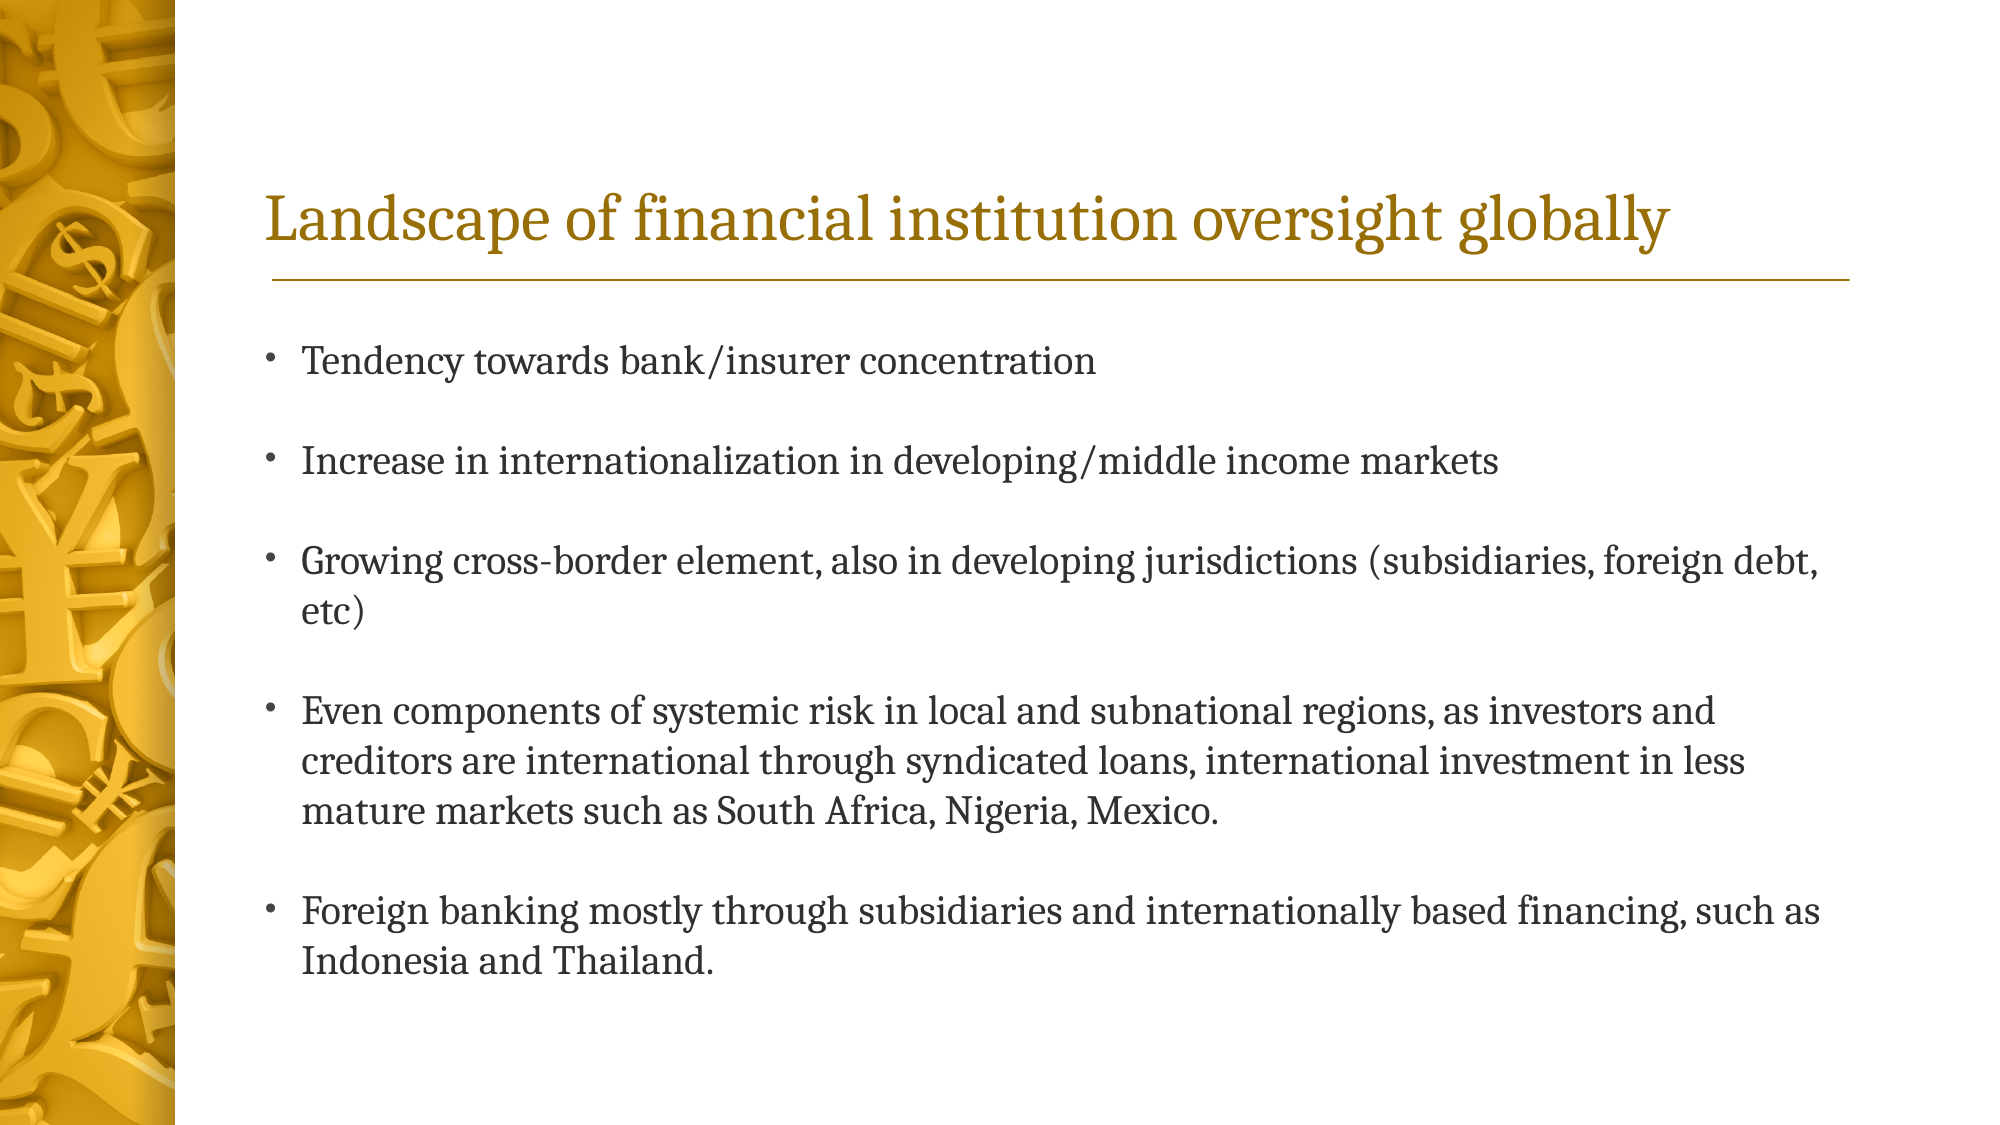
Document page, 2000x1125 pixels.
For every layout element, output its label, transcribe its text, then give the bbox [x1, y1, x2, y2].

picture [0, 0, 175, 1125]
title Landscape of financial institution oversight globally [249, 62, 1863, 263]
list Tendency towards bank/insurer concentration Increase in internationalization in developing/middle income markets Growing cross-border element, also in developing jurisdictions (subsidiaries, foreign debt, etc) Even components of systemic risk in local and subnational regions, as investors and creditors are international through syndicated loans, international investment in less mature markets such as South Africa, Nigeria, Mexico. Foreign banking mostly through subsidiaries and internationally based financing, such as Indonesia and Thailand. [249, 324, 1863, 1012]
